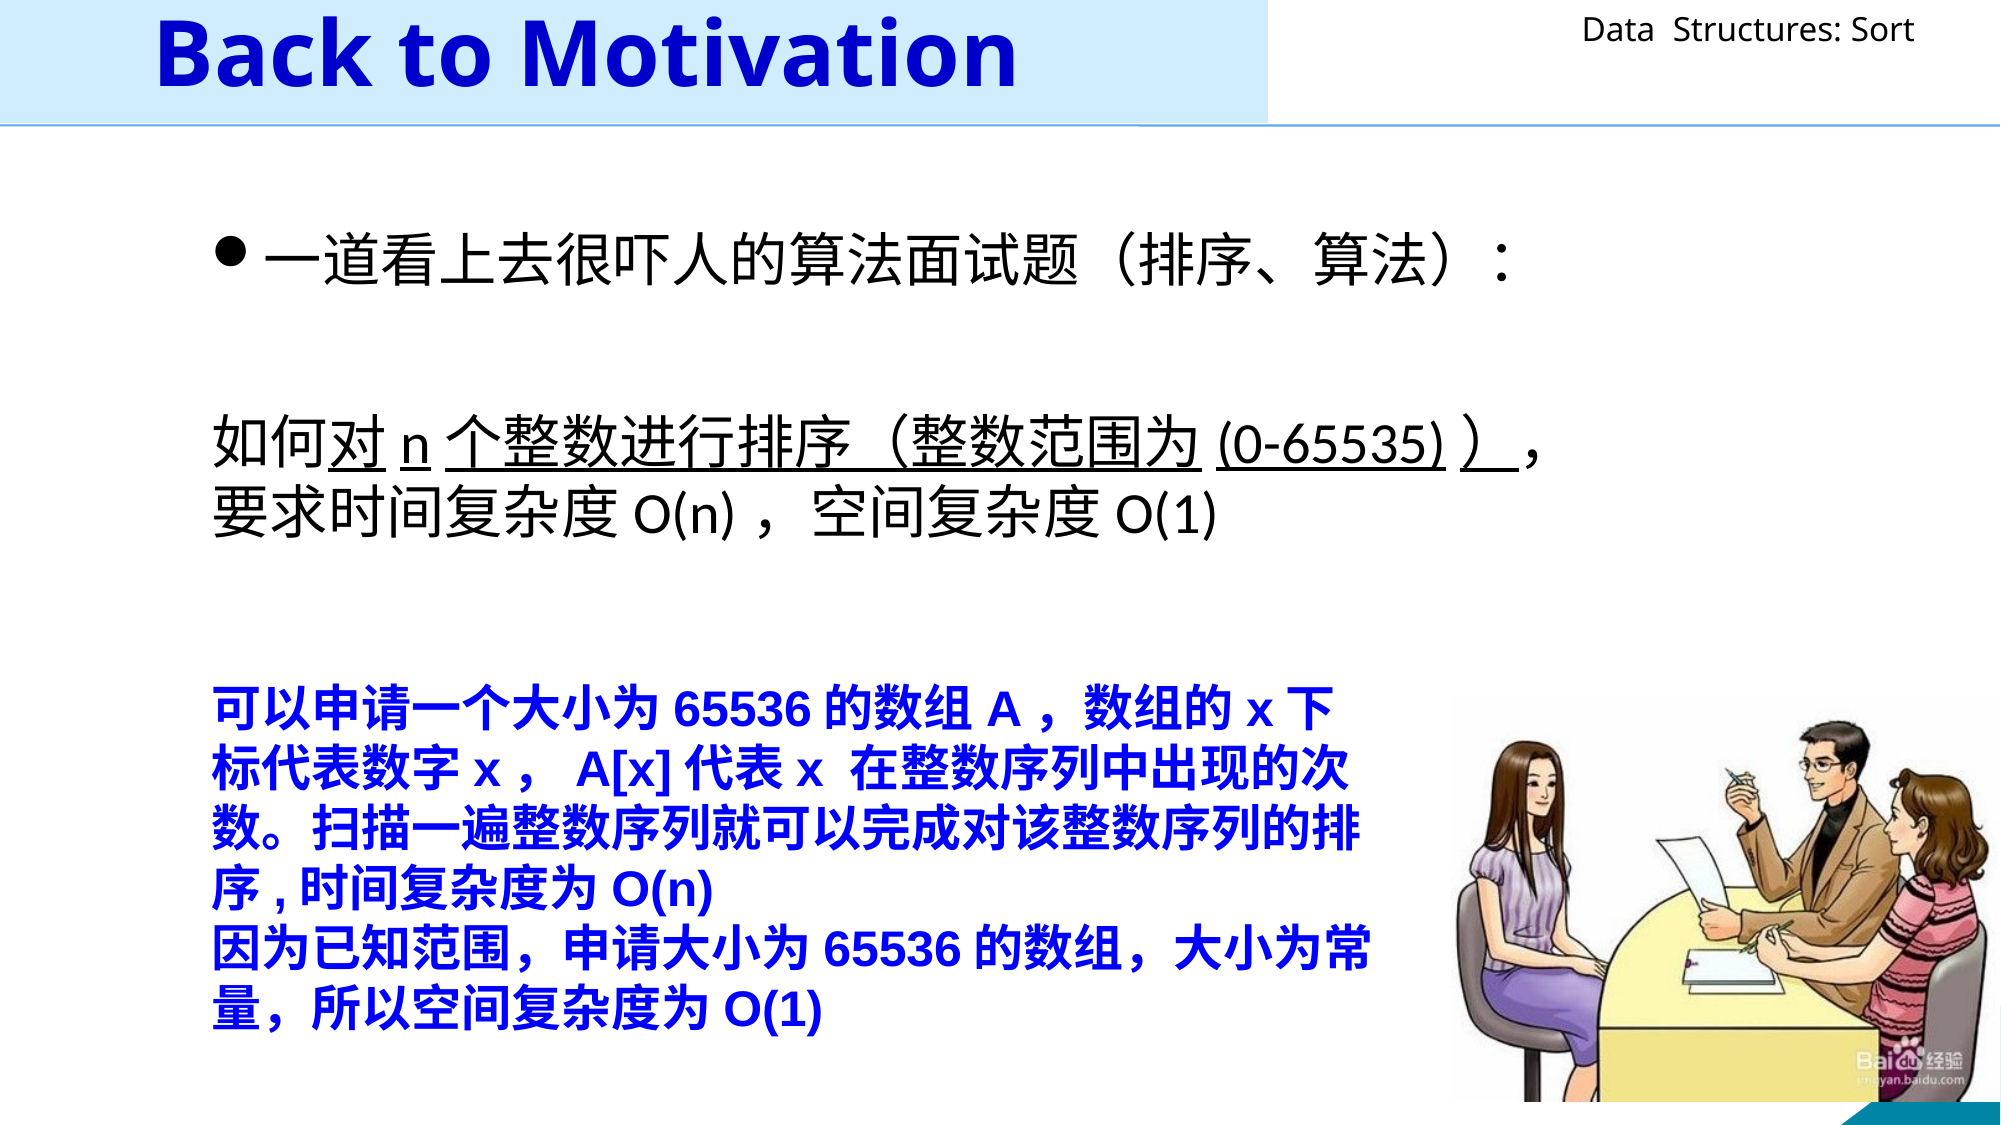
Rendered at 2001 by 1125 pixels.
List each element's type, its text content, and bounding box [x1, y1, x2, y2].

text_box 可以申请一个大小为65536的数组A，数组的x下标代表数字x，A[x]代表x 在整数序列中出现的次数。扫描一遍整数序列就可以完成对该整数序列的排序,时间复杂度为O(n) 因为已知范围，申请大小为65536的数组，大小为常量，所以空间复杂度为O(1) [196, 668, 1394, 1044]
text_box Back to Motivation [137, 7, 1417, 112]
picture [1451, 680, 2001, 1102]
list 一道看上去很吓人的算法面试题（排序、算法）： 如何对n个整数进行排序（整数范围为(0-65535)），要求时间复杂度O(n)，空间复杂度O(1) [196, 215, 1648, 891]
